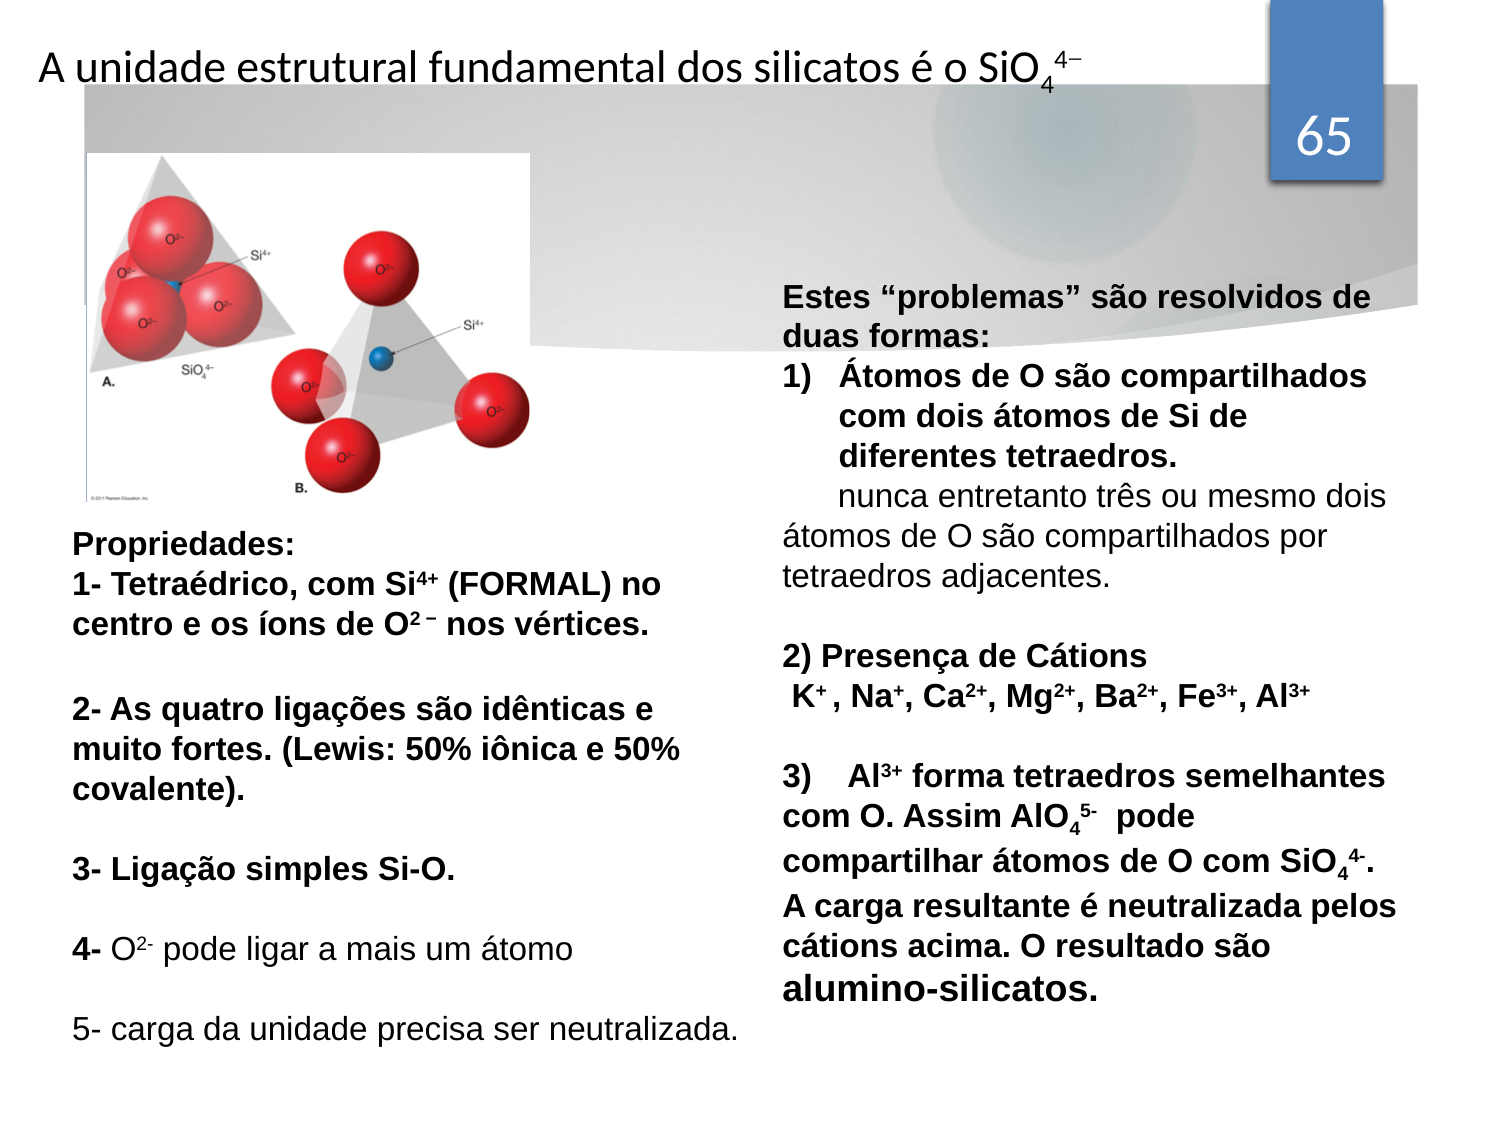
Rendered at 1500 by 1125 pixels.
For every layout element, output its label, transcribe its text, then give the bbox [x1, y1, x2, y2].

text_box Estes “problemas” são resolvidos de duas formas: Átomos de O são compartilhados com dois átomos de Si de diferentes tetraedros. nunca entretanto três ou mesmo dois átomos de O são compartilhados por tetraedros adjacentes. 2) Presença de Cátions K+ , Na+, Ca2+, Mg2+, Ba2+, Fe3+, Al3+ 3) Al3+ forma tetraedros semelhantes com O. Assim AlO45- pode compartilhar átomos de O com SiO44-. A carga resultante é neutralizada pelos cátions acima. O resultado são alumino-silicatos. [767, 267, 1420, 1017]
text_box A unidade estrutural fundamental dos silicatos é o SiO44− [23, 29, 1098, 107]
picture [86, 153, 530, 503]
slide_number 65 [1259, 48, 1390, 175]
text_box Propriedades: 1- Tetraédrico, com Si4+ (FORMAL) no centro e os íons de O2 − nos vértices. 2- As quatro ligações são idênticas e muito fortes. (Lewis: 50% iônica e 50% covalente). 3- Ligação simples Si-O. 4- O2- pode ligar a mais um átomo 5- carga da unidade precisa ser neutralizada. [57, 514, 768, 1055]
